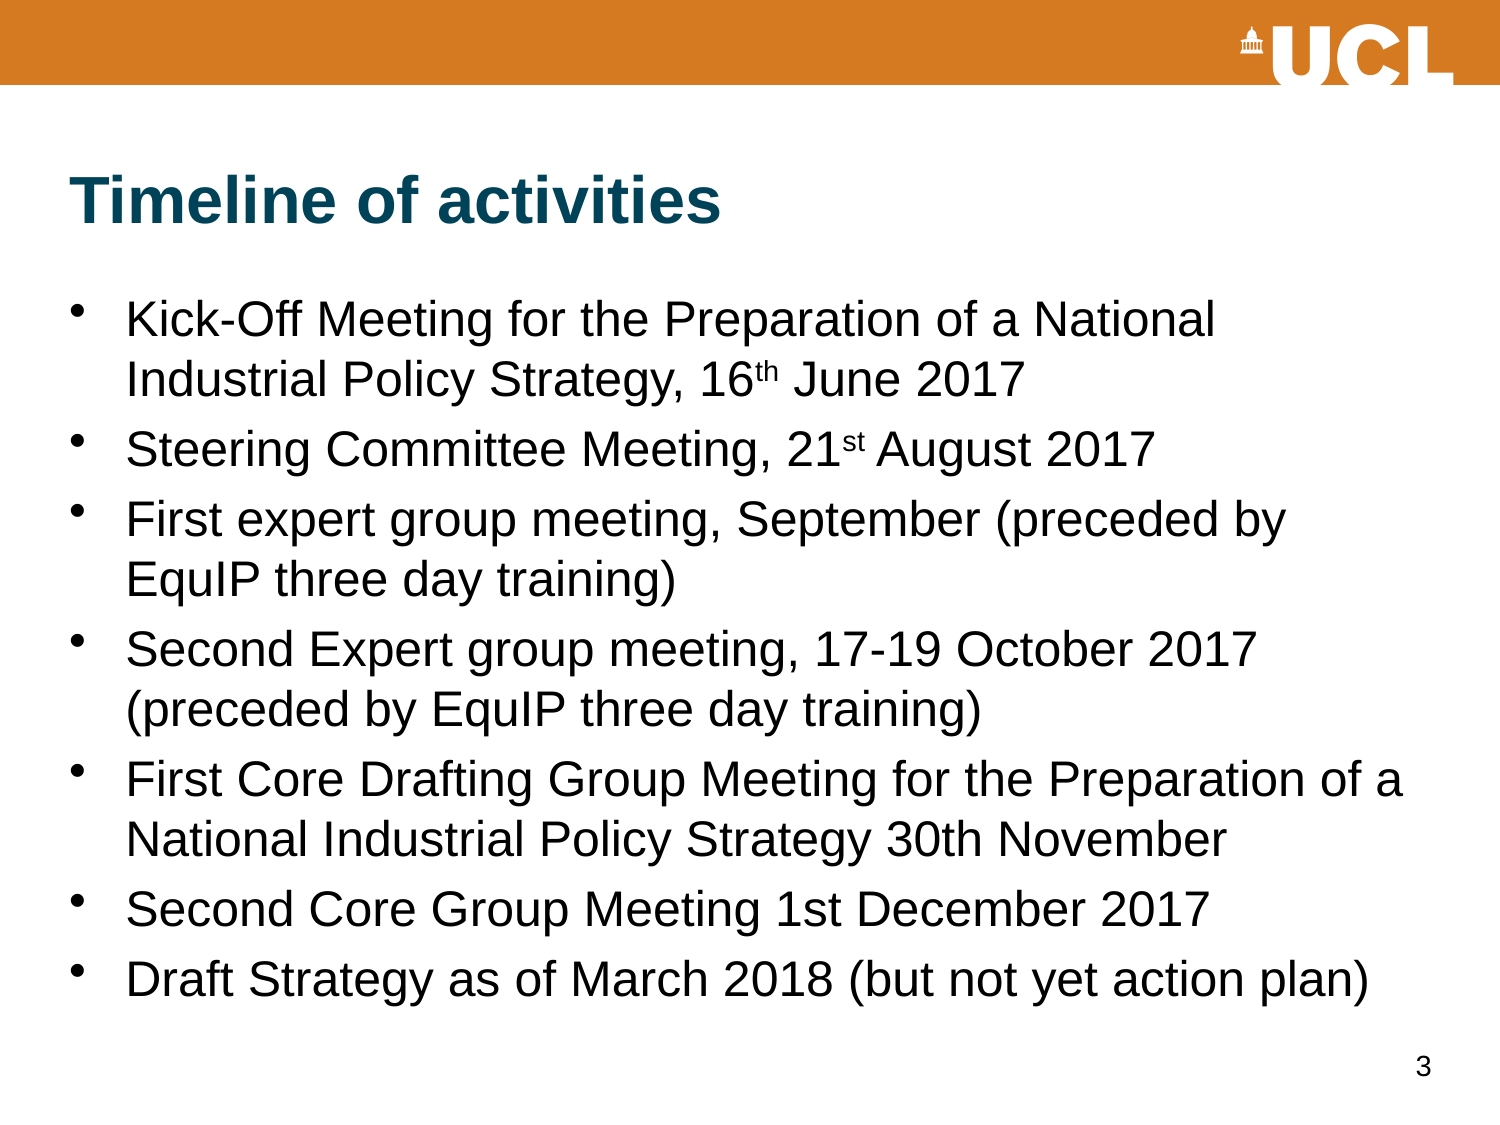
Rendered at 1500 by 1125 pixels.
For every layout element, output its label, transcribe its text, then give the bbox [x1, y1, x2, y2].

picture [0, 0, 1500, 85]
list Kick-Off Meeting for the Preparation of a National Industrial Policy Strategy, 16th June 2017 Steering Committee Meeting, 21st August 2017 First expert group meeting, September (preceded by EquIP three day training) Second Expert group meeting, 17-19 October 2017 (preceded by EquIP three day training) First Core Drafting Group Meeting for the Preparation of a National Industrial Policy Strategy 30th November Second Core Group Meeting 1st December 2017 Draft Strategy as of March 2018 (but not yet action plan) [53, 278, 1448, 1012]
title Timeline of activities [53, 148, 1448, 232]
slide_number 3 [1281, 1039, 1448, 1118]
